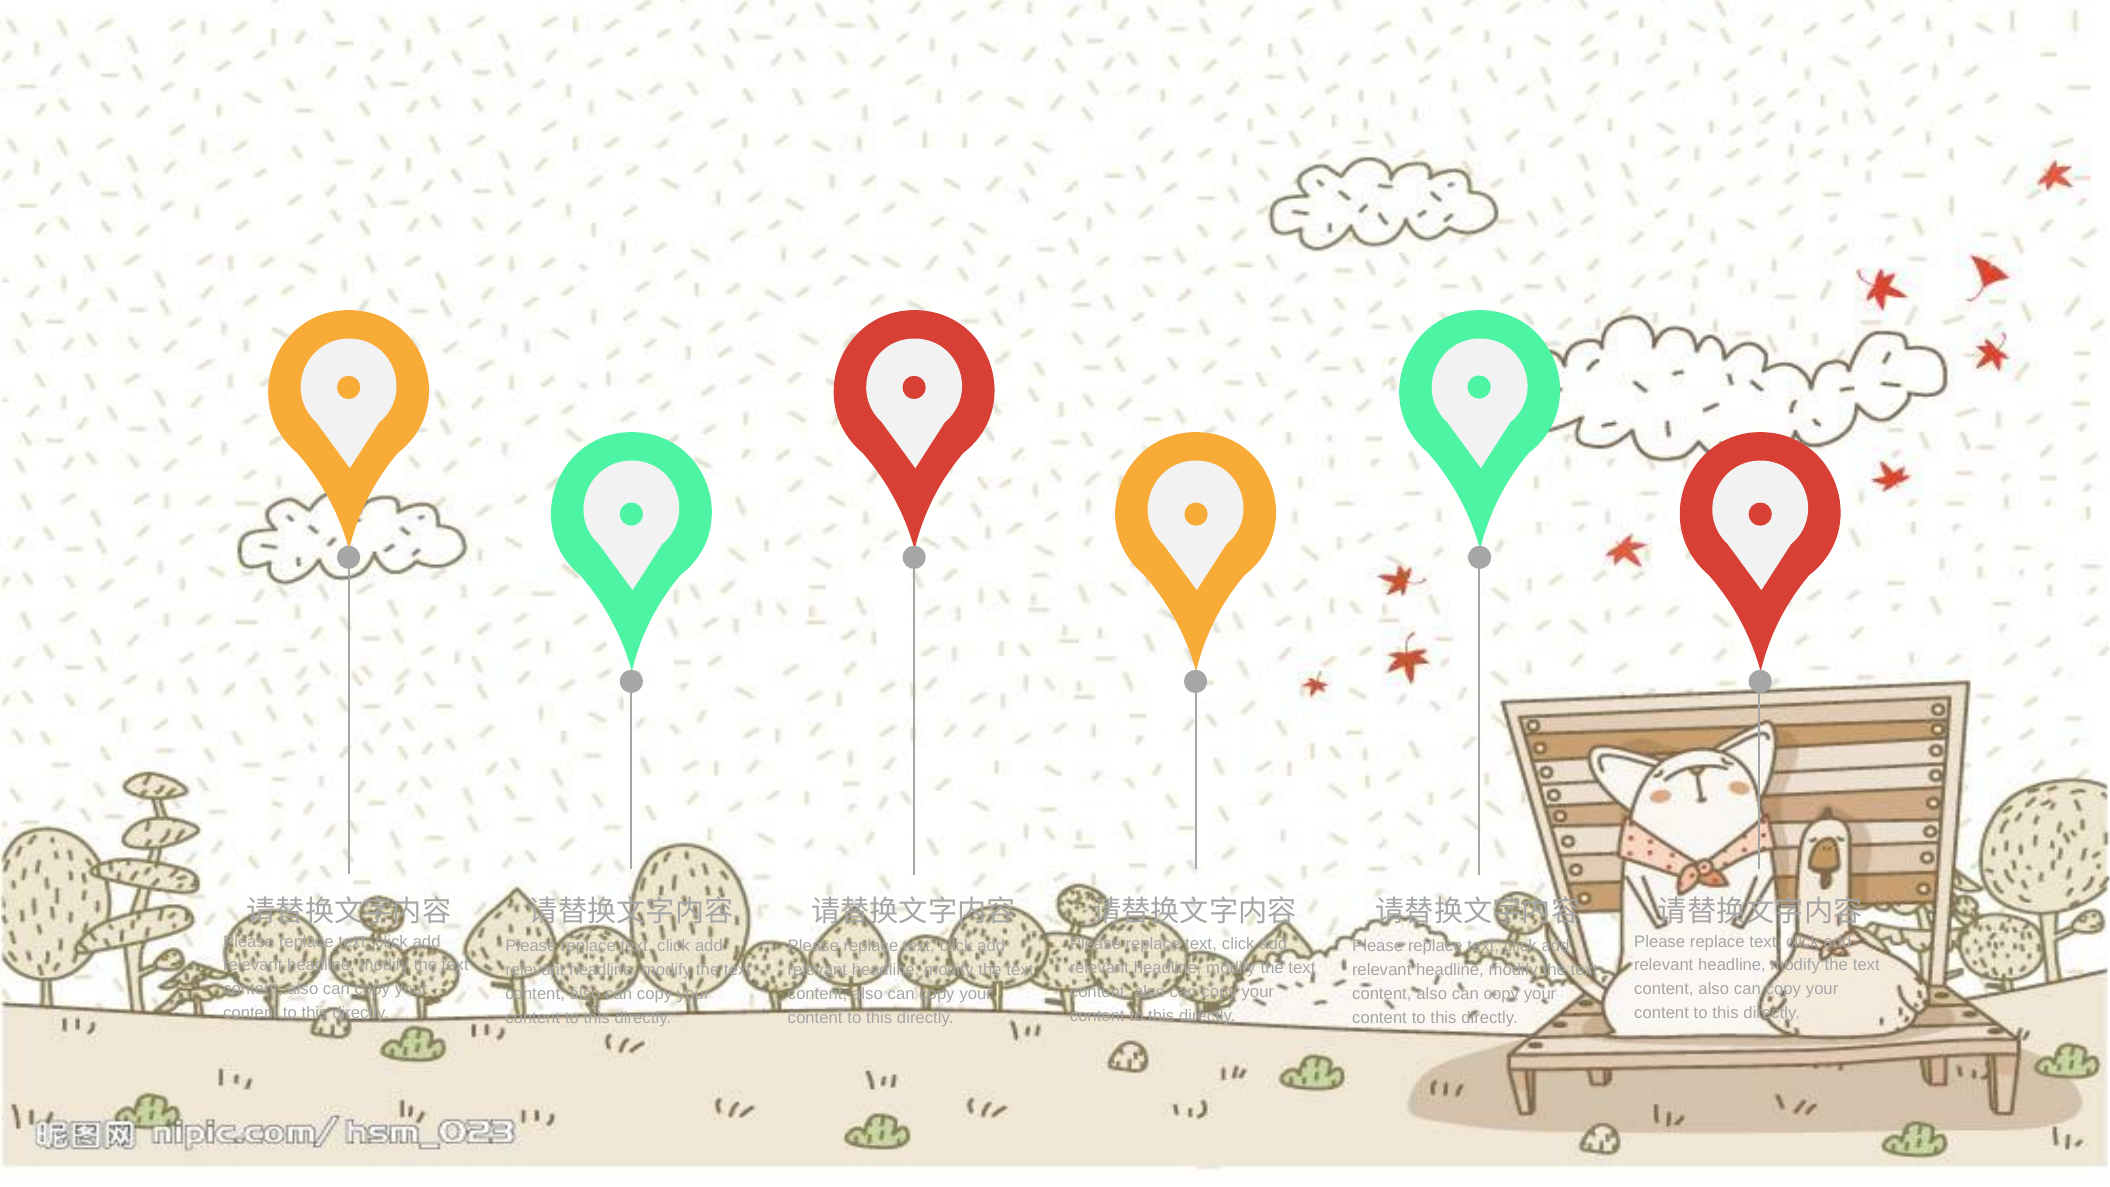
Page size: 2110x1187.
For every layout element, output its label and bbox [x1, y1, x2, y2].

text_box [505, 432, 758, 1027]
text_box [787, 310, 1040, 1027]
text_box [1634, 432, 1887, 1022]
text_box [1069, 432, 1322, 1024]
text_box [223, 310, 475, 1022]
picture [0, 0, 2110, 1187]
text_box [1351, 310, 1604, 1027]
